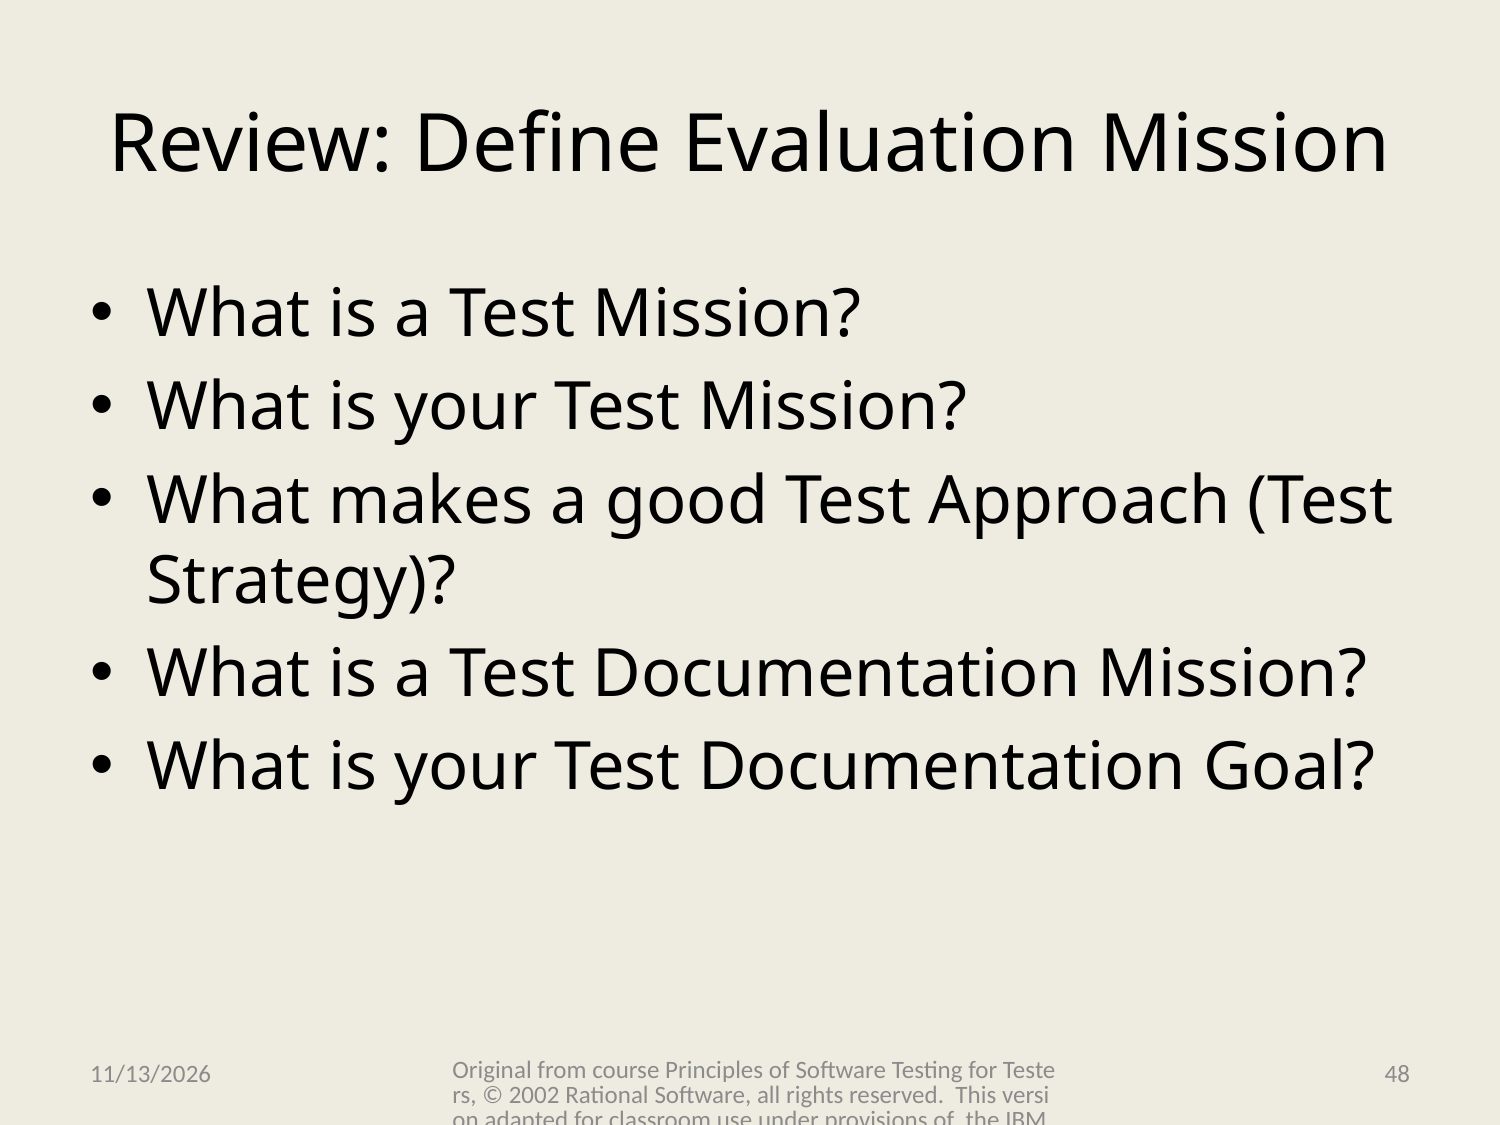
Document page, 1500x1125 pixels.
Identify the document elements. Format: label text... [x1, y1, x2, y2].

list What is a Test Mission? What is your Test Mission? What makes a good Test Approach (Test Strategy)? What is a Test Documentation Mission? What is your Test Documentation Goal? [75, 262, 1425, 1005]
footer Original from course Principles of Software Testing for Testers, © 2002 Rational Software, all rights reserved. This version adapted for classroom use under provisions of the IBM Academic Initiative. [437, 1012, 1075, 1125]
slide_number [75, 1042, 425, 1103]
title Review: Define Evaluation Mission [75, 45, 1425, 233]
slide_number 48 [1075, 1042, 1425, 1103]
